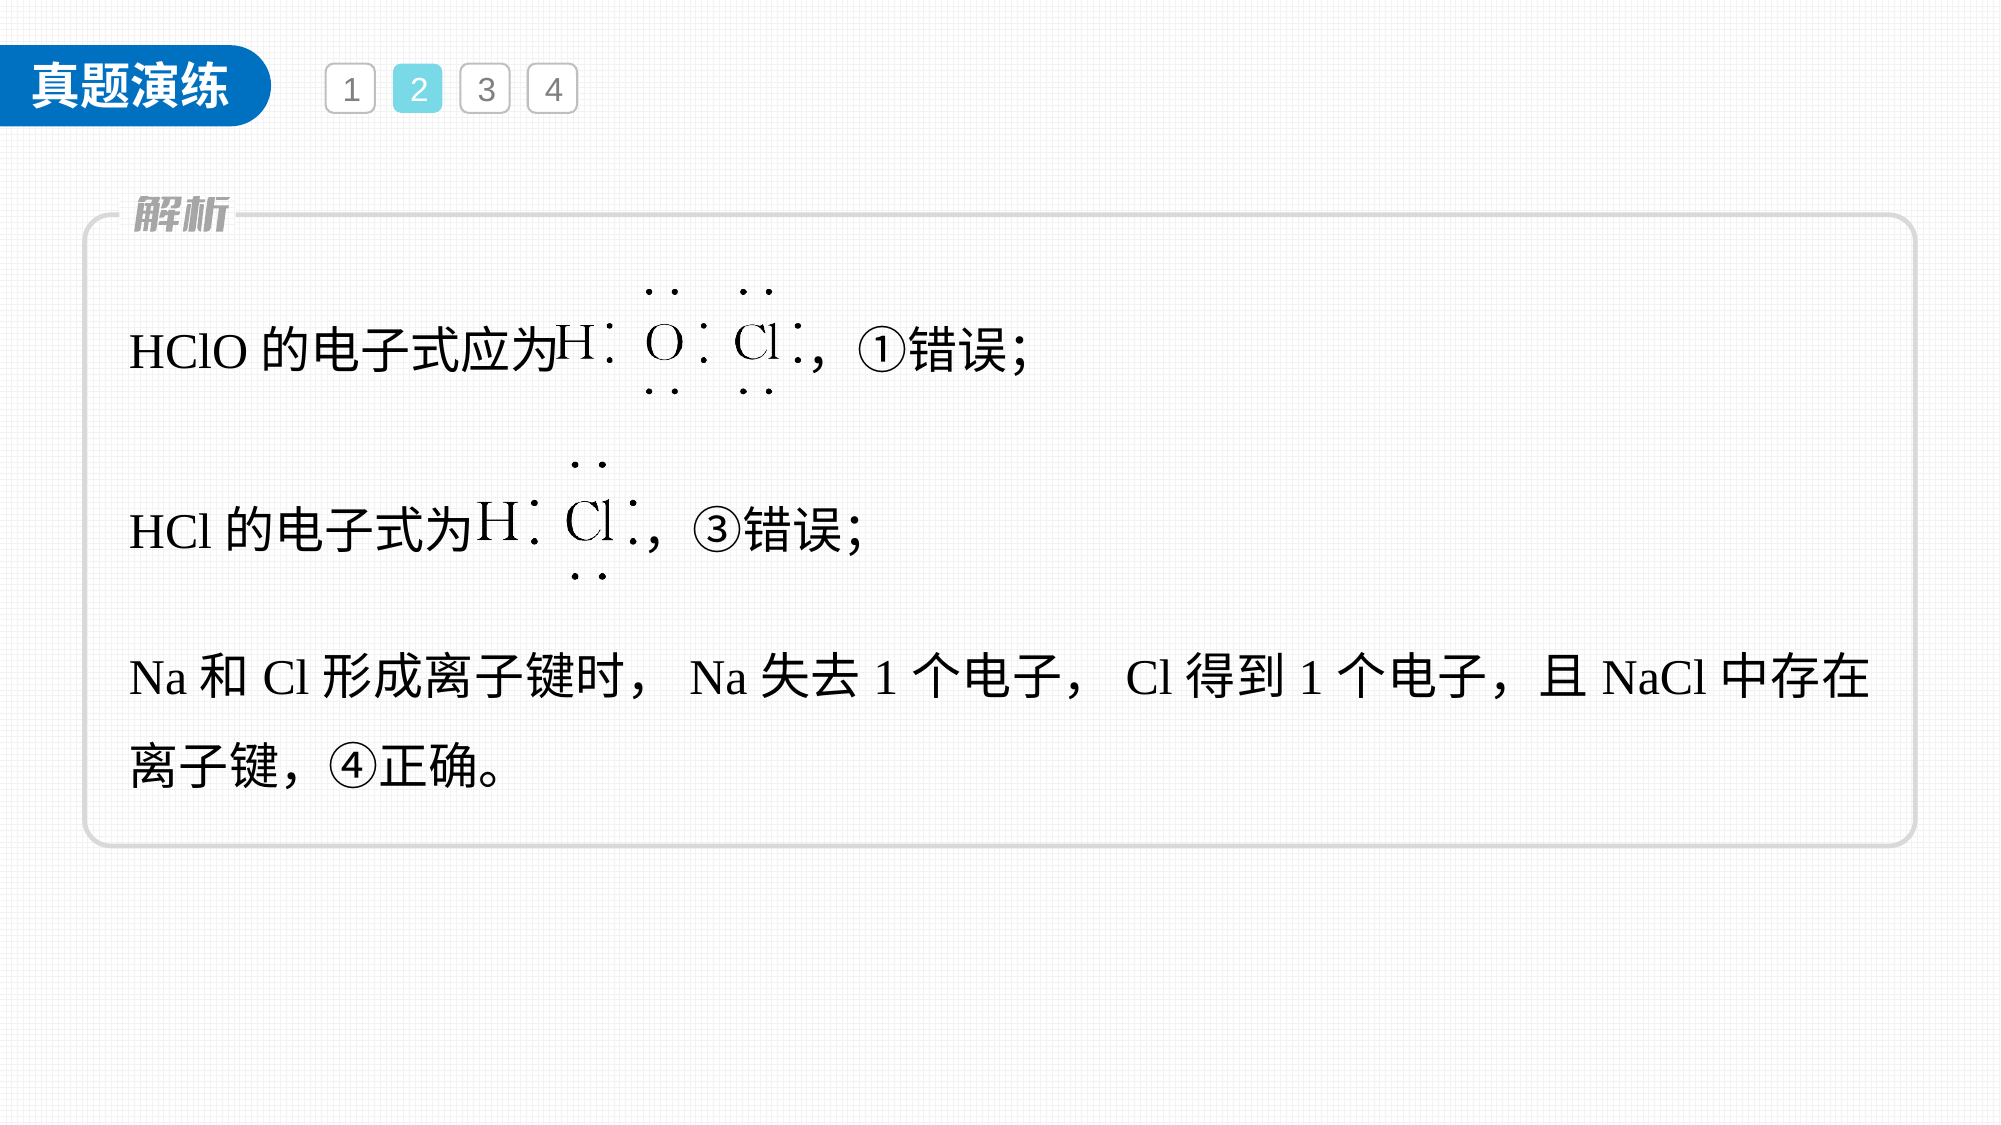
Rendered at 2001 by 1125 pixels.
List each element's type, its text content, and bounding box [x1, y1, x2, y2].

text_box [84, 196, 1916, 846]
text_box 2 [391, 62, 444, 114]
picture [472, 457, 646, 586]
text_box 1 [324, 62, 376, 114]
picture [552, 281, 810, 401]
text_box 4 [526, 62, 579, 114]
text_box 3 [459, 62, 511, 114]
